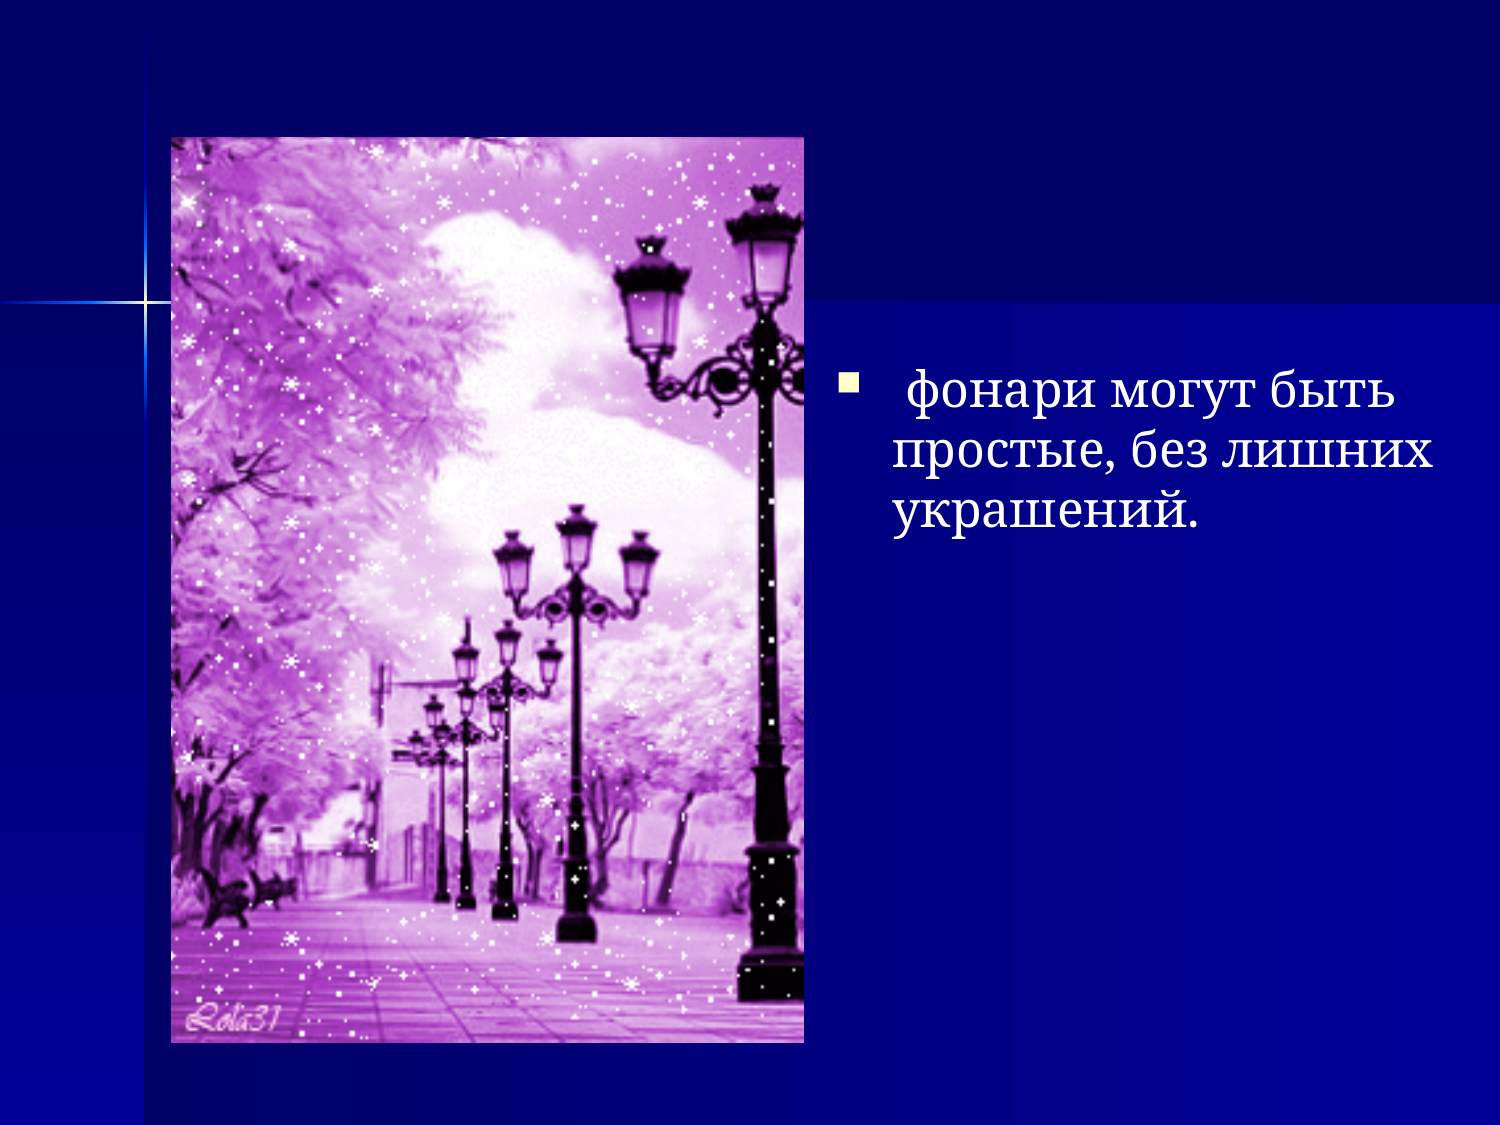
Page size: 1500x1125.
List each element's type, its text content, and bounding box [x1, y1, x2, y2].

picture [170, 136, 804, 1043]
list фонари могут быть простые, без лишних украшений. [820, 349, 1500, 647]
